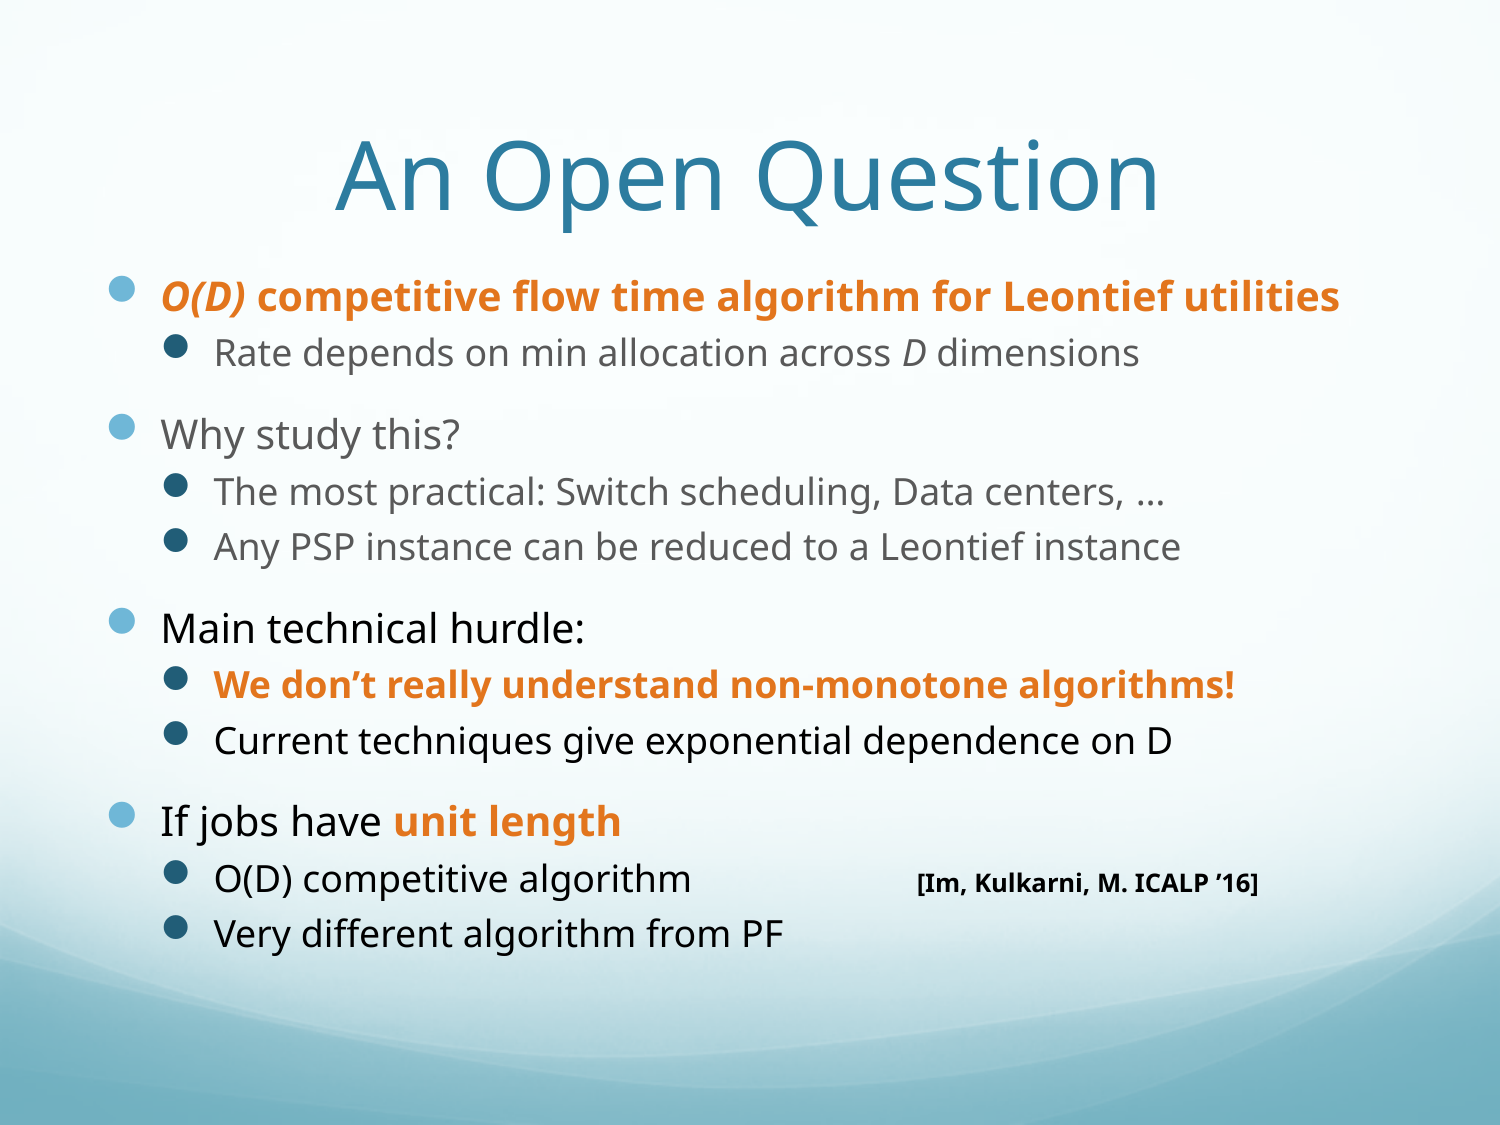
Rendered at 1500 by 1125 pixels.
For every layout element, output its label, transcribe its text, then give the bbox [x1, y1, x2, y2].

title An Open Question [90, 17, 1410, 237]
list O(D) competitive flow time algorithm for Leontief utilities Rate depends on min allocation across D dimensions Why study this? The most practical: Switch scheduling, Data centers, … Any PSP instance can be reduced to a Leontief instance Main technical hurdle: We don’t really understand non-monotone algorithms! Current techniques give exponential dependence on D If jobs have unit length O(D) competitive algorithm [Im, Kulkarni, M. ICALP ’16] Very different algorithm from PF [90, 262, 1410, 975]
